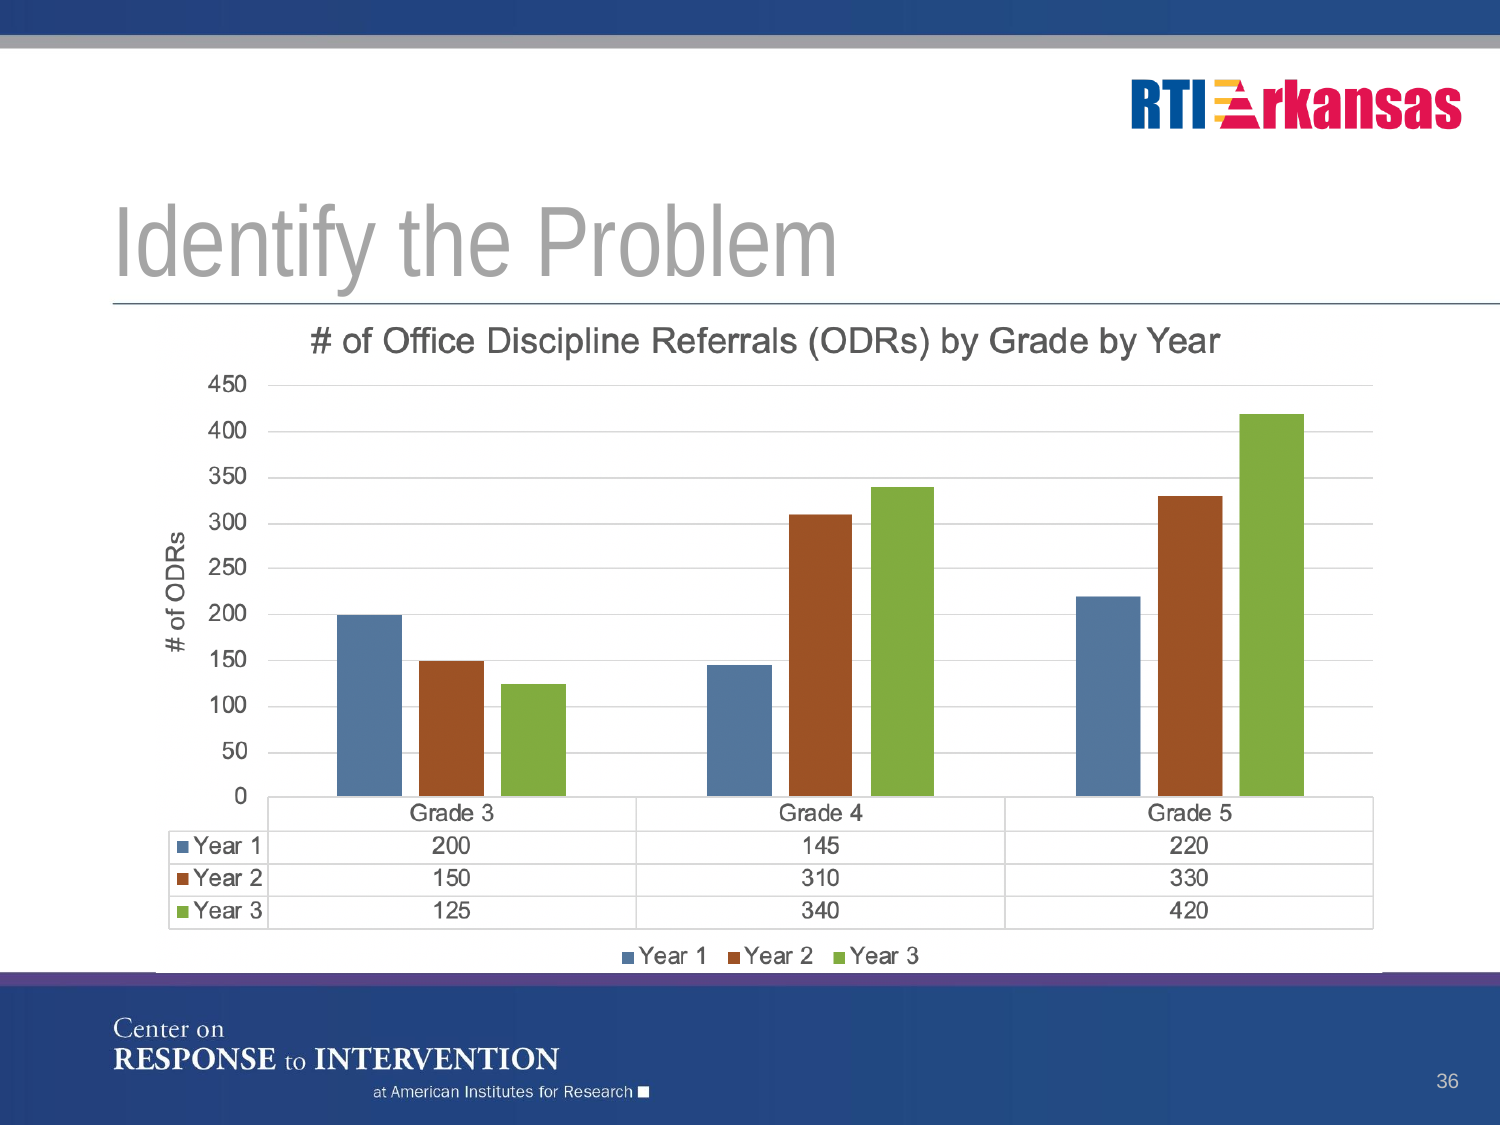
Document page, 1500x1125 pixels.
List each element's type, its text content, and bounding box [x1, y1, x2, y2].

title Identify the Problem [112, 52, 1497, 297]
slide_number 36 [1436, 1067, 1462, 1093]
picture [0, 0, 1500, 1125]
